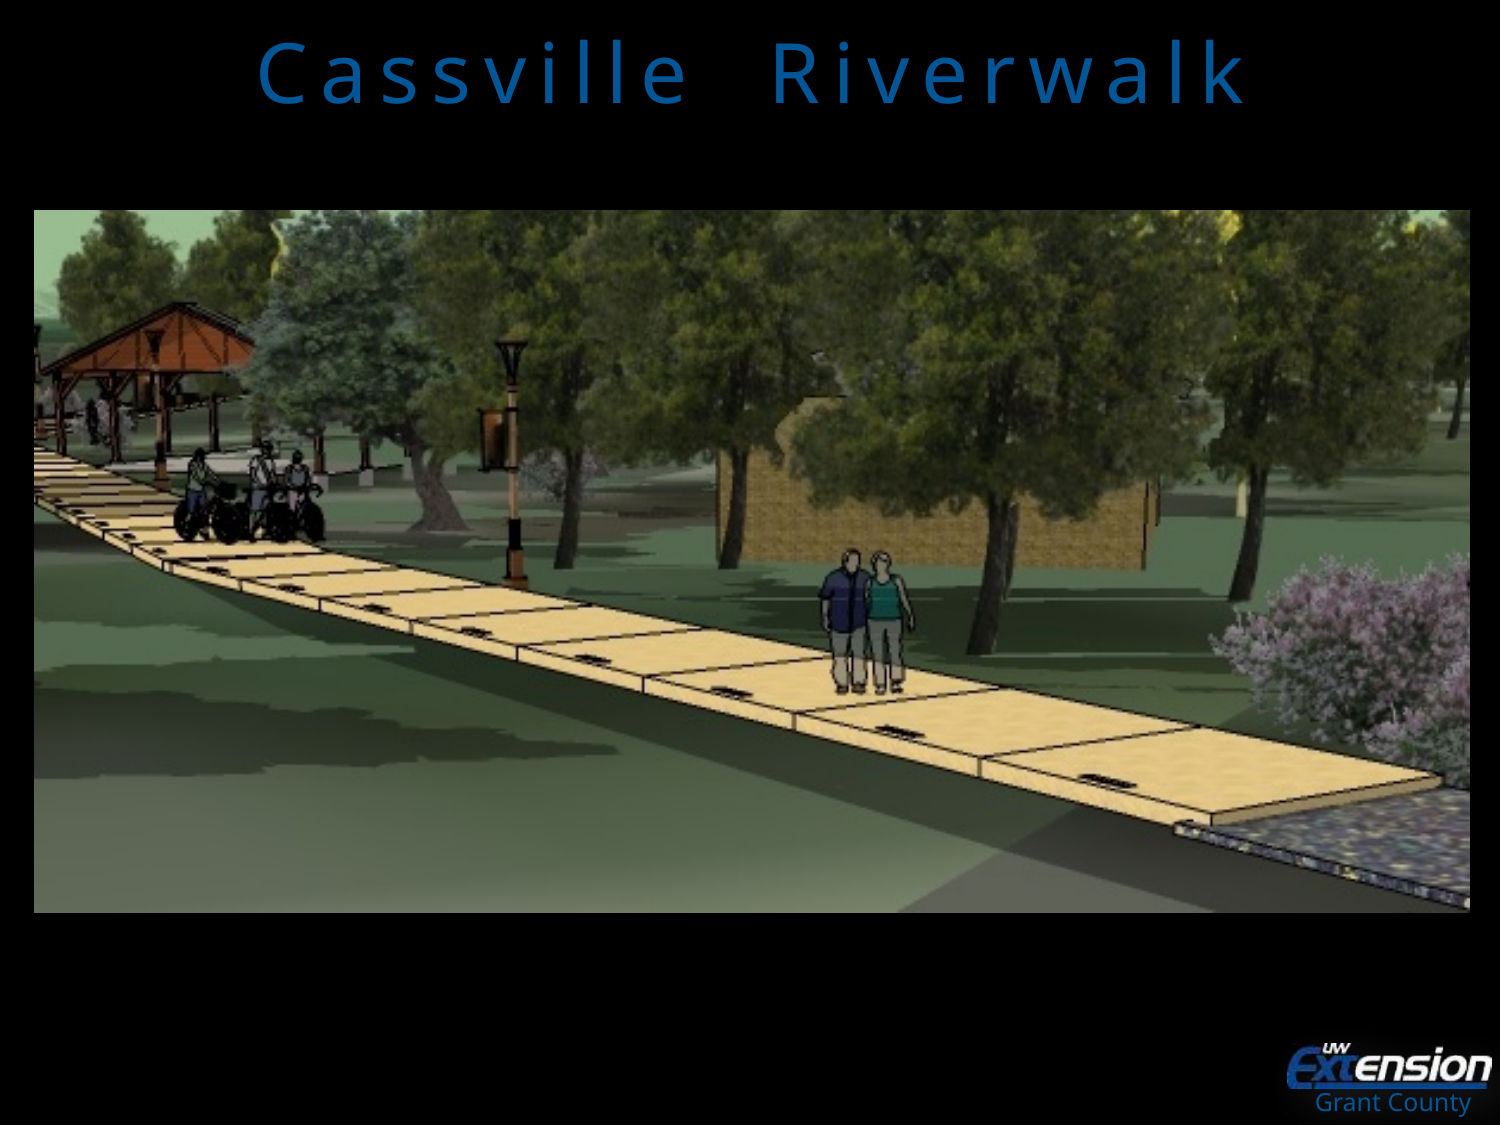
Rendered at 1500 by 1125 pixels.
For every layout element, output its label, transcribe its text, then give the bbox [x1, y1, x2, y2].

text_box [1287, 1043, 1500, 1125]
picture [34, 210, 1470, 913]
text_box Cassville Riverwalk [0, 12, 1500, 128]
